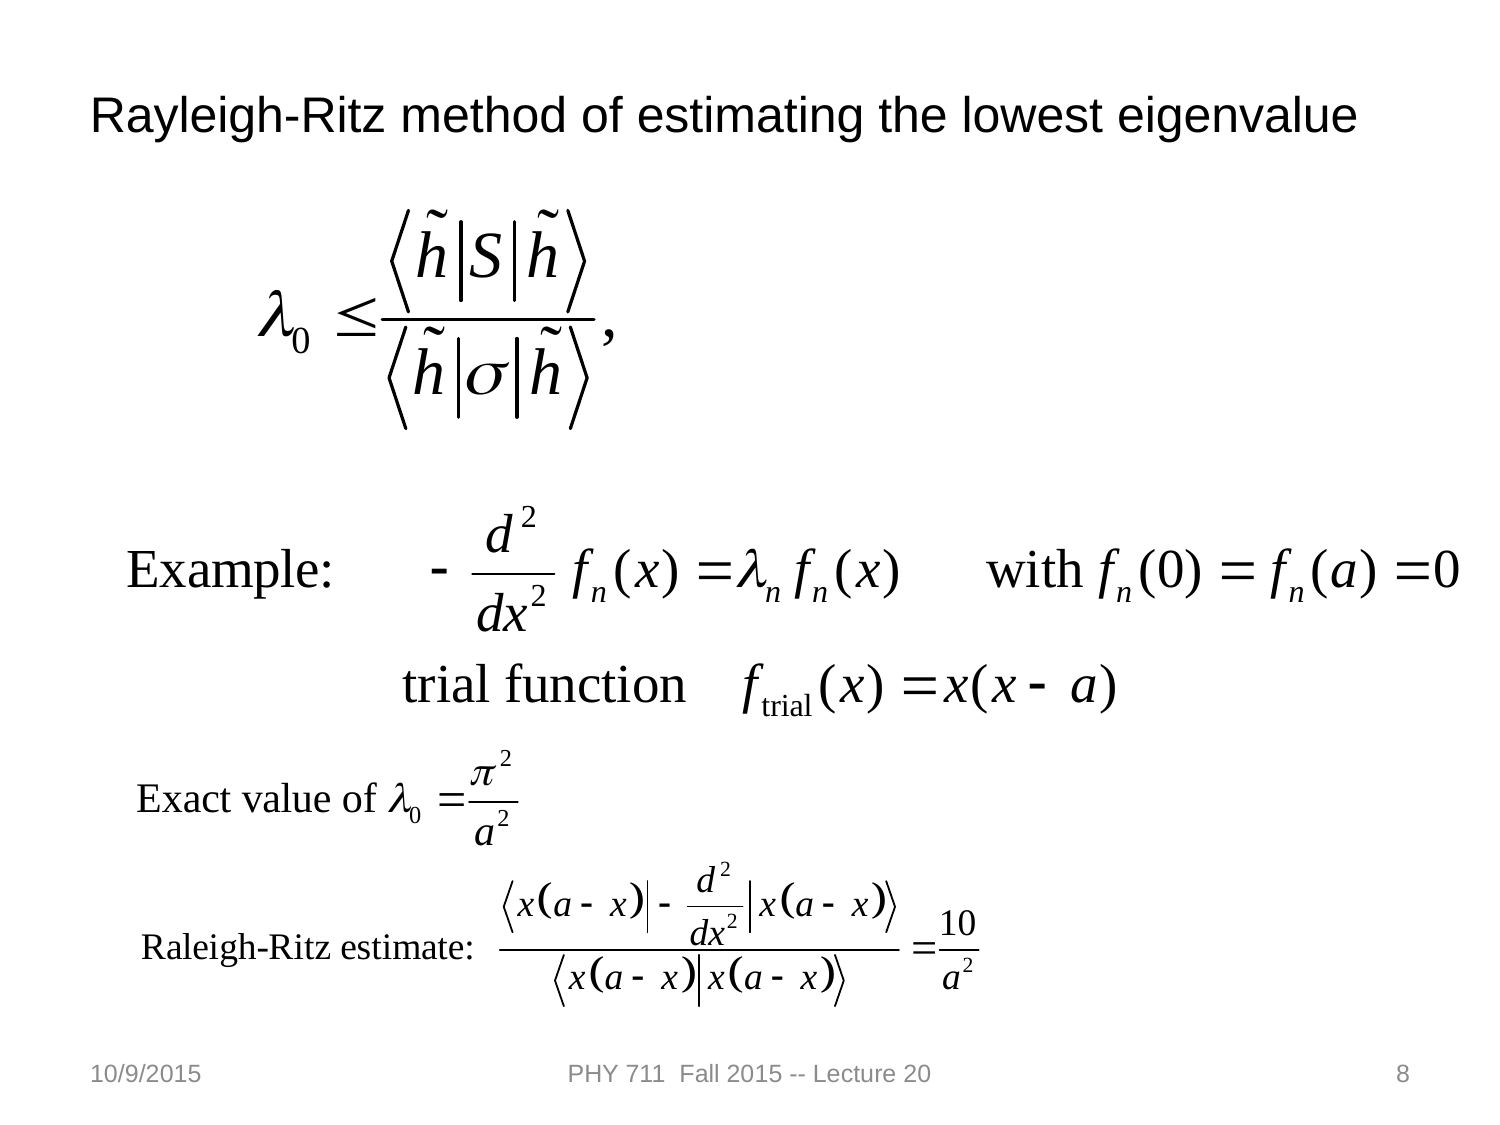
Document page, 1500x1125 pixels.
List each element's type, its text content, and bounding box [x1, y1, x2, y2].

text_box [503, 347, 655, 390]
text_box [251, 199, 627, 440]
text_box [120, 494, 1469, 725]
text_box Rayleigh-Ritz method of estimating the lowest eigenvalue [74, 74, 1425, 150]
footer PHY 711 Fall 2015 -- Lecture 20 [512, 1042, 988, 1103]
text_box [137, 853, 984, 1012]
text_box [132, 742, 525, 853]
slide_number 8 [1074, 1042, 1425, 1103]
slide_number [75, 1042, 425, 1103]
